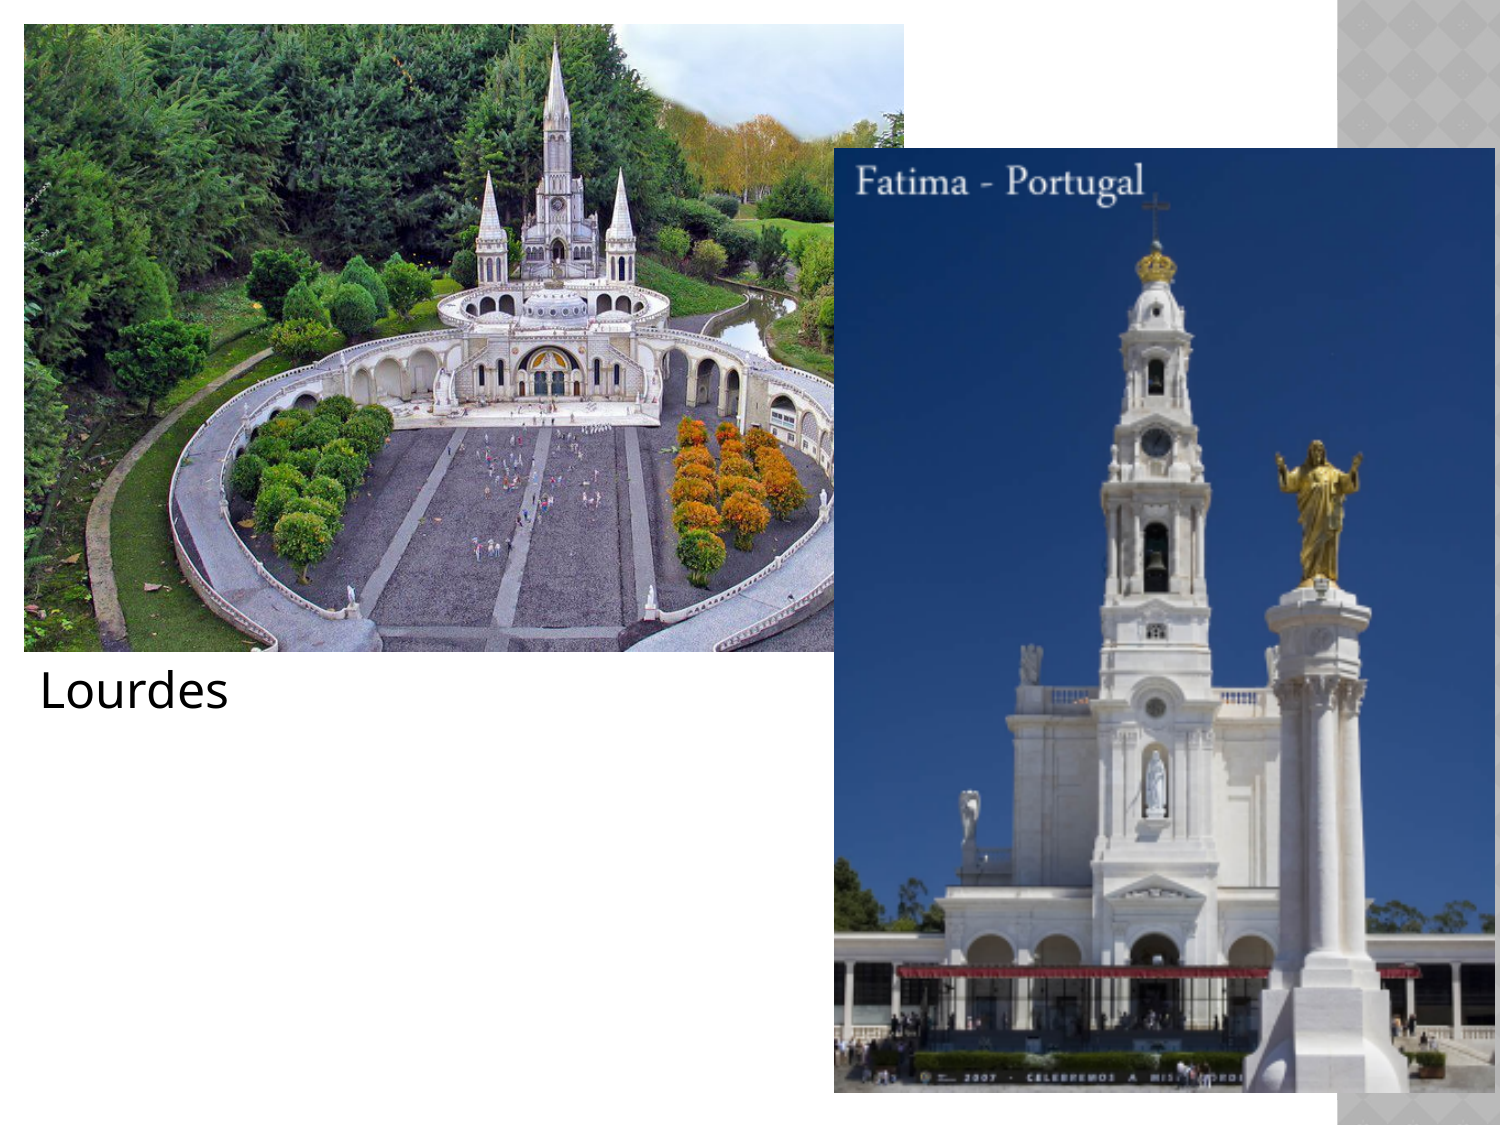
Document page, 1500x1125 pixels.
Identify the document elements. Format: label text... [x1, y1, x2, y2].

text_box Lourdes [24, 661, 426, 726]
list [833, 148, 1495, 1093]
picture [23, 24, 904, 652]
